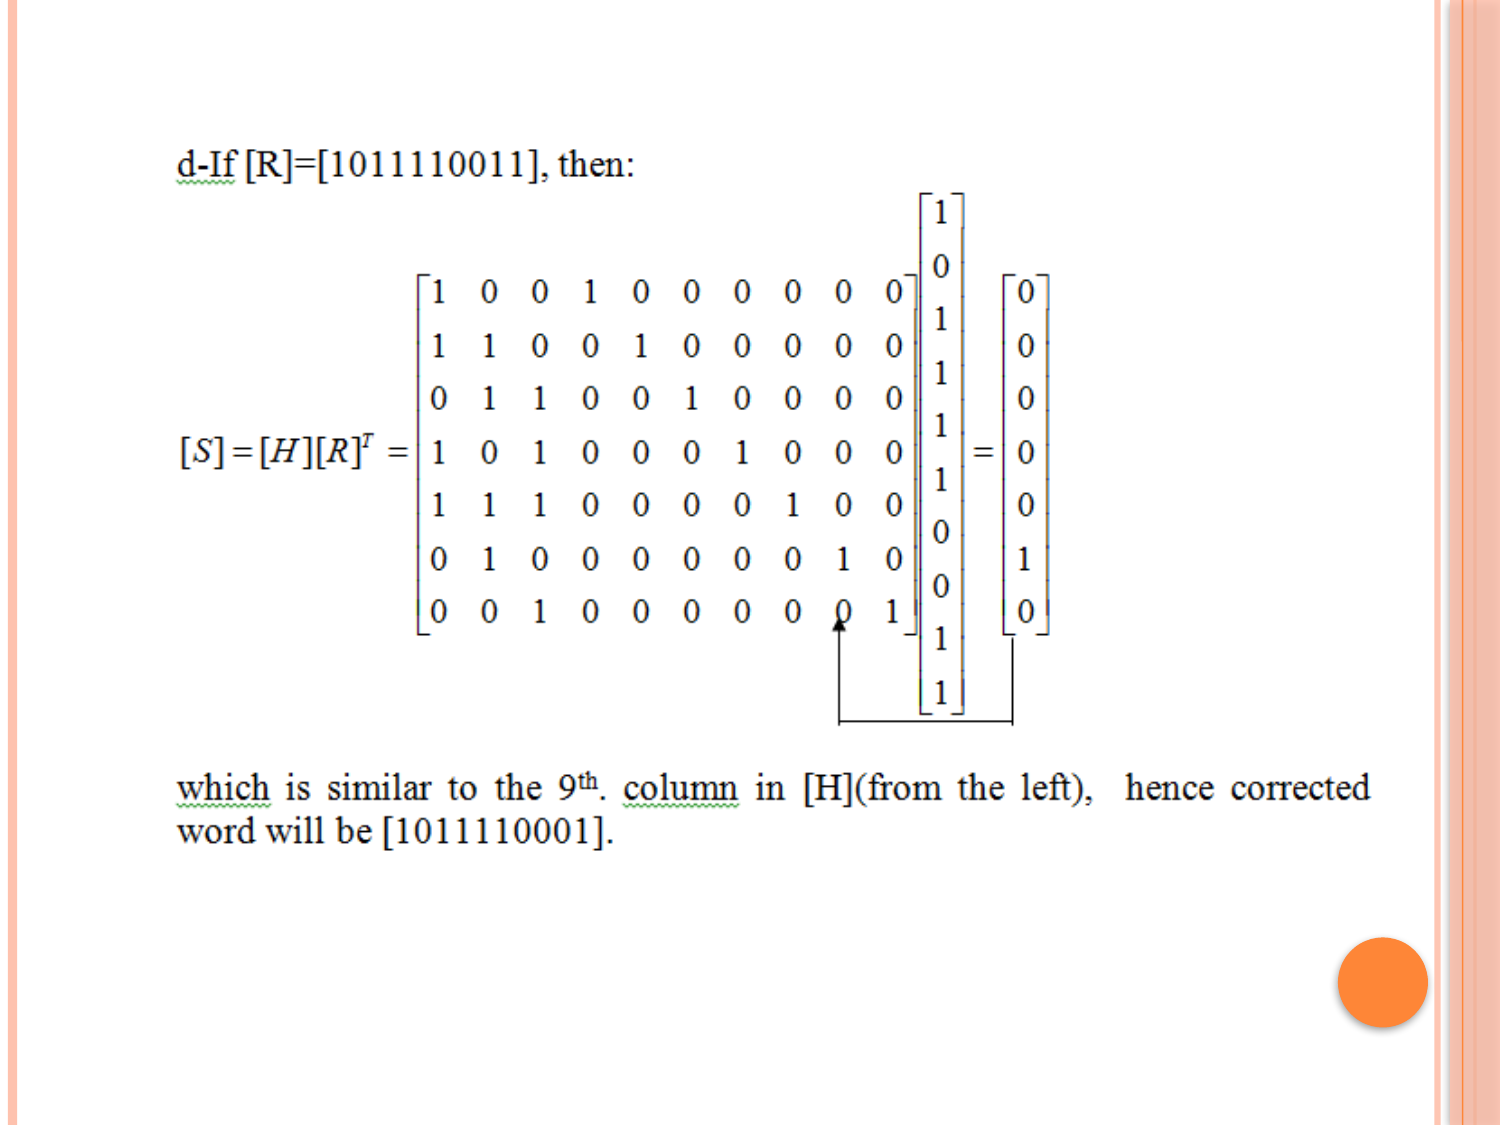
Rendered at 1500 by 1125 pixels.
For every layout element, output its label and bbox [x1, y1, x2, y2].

picture [123, 148, 1415, 879]
